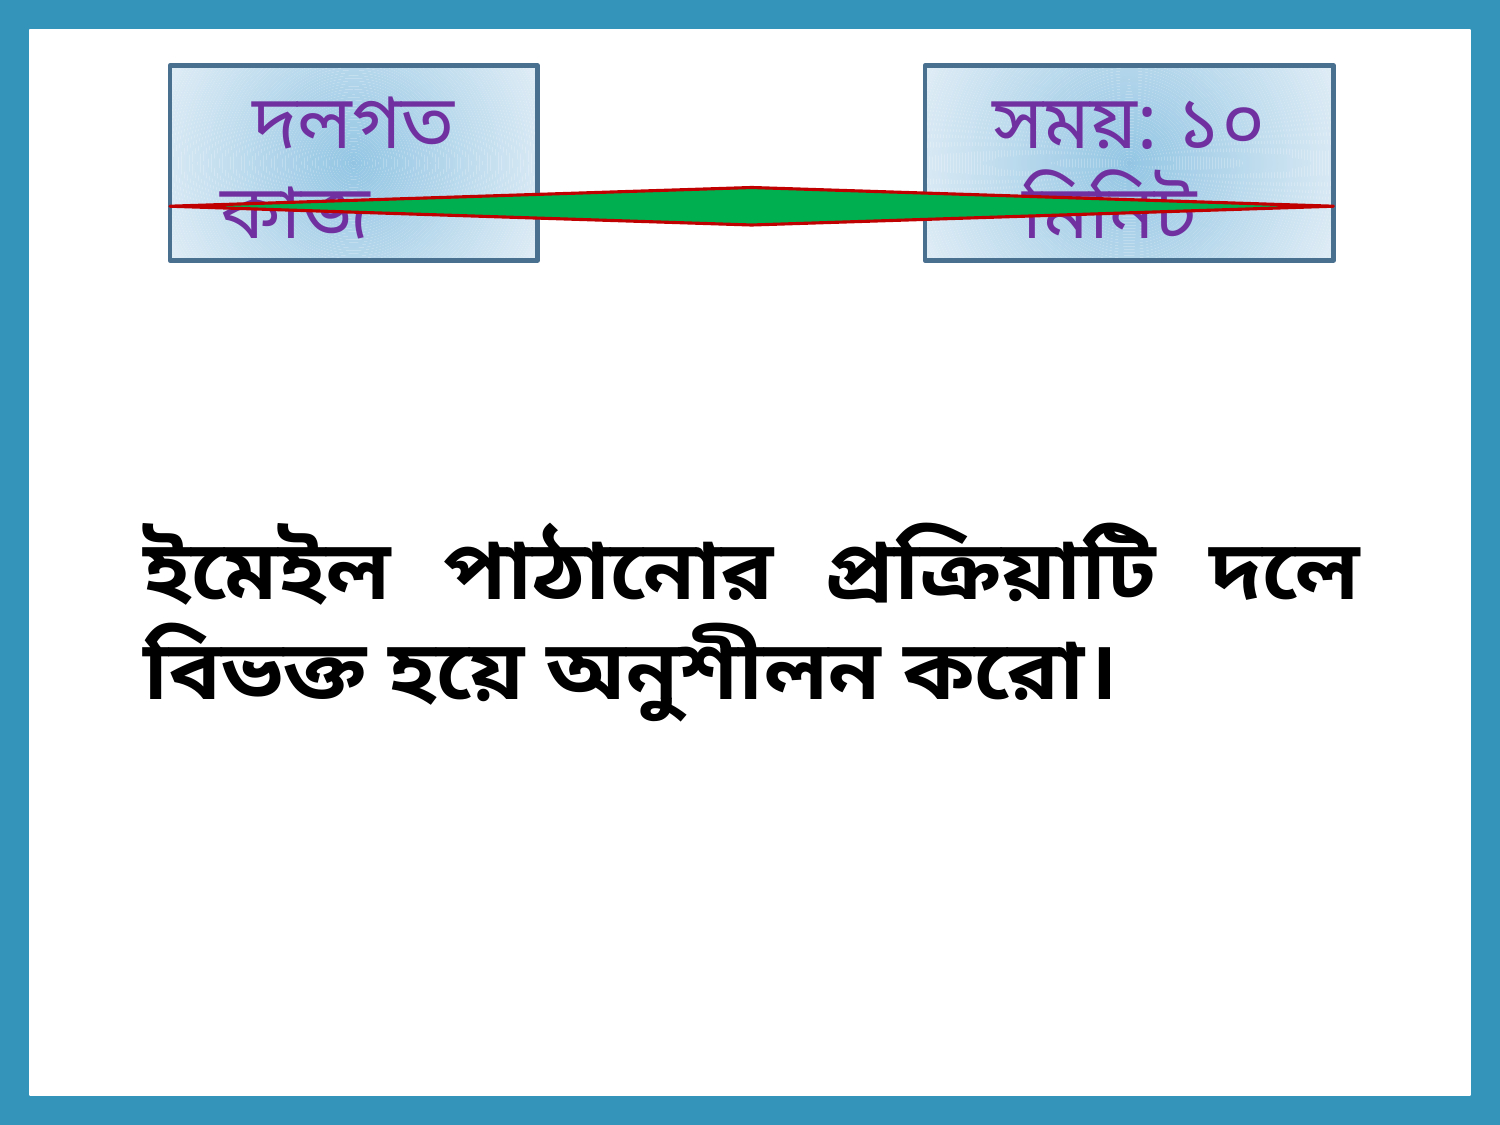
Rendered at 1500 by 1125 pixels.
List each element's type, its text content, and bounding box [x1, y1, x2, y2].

text_box সময়: ১০ মিনিট [924, 65, 1334, 204]
text_box সময়: ১০ মিনিট [924, 208, 1334, 261]
text_box [168, 185, 1335, 227]
text_box দলগত কাজ [170, 65, 538, 204]
text_box ইমেইল পাঠানোর প্রক্রিয়াটি দলে বিভক্ত হয়ে অনুশীলন করো। [128, 508, 1376, 724]
text_box দলগত কাজ [170, 208, 538, 261]
